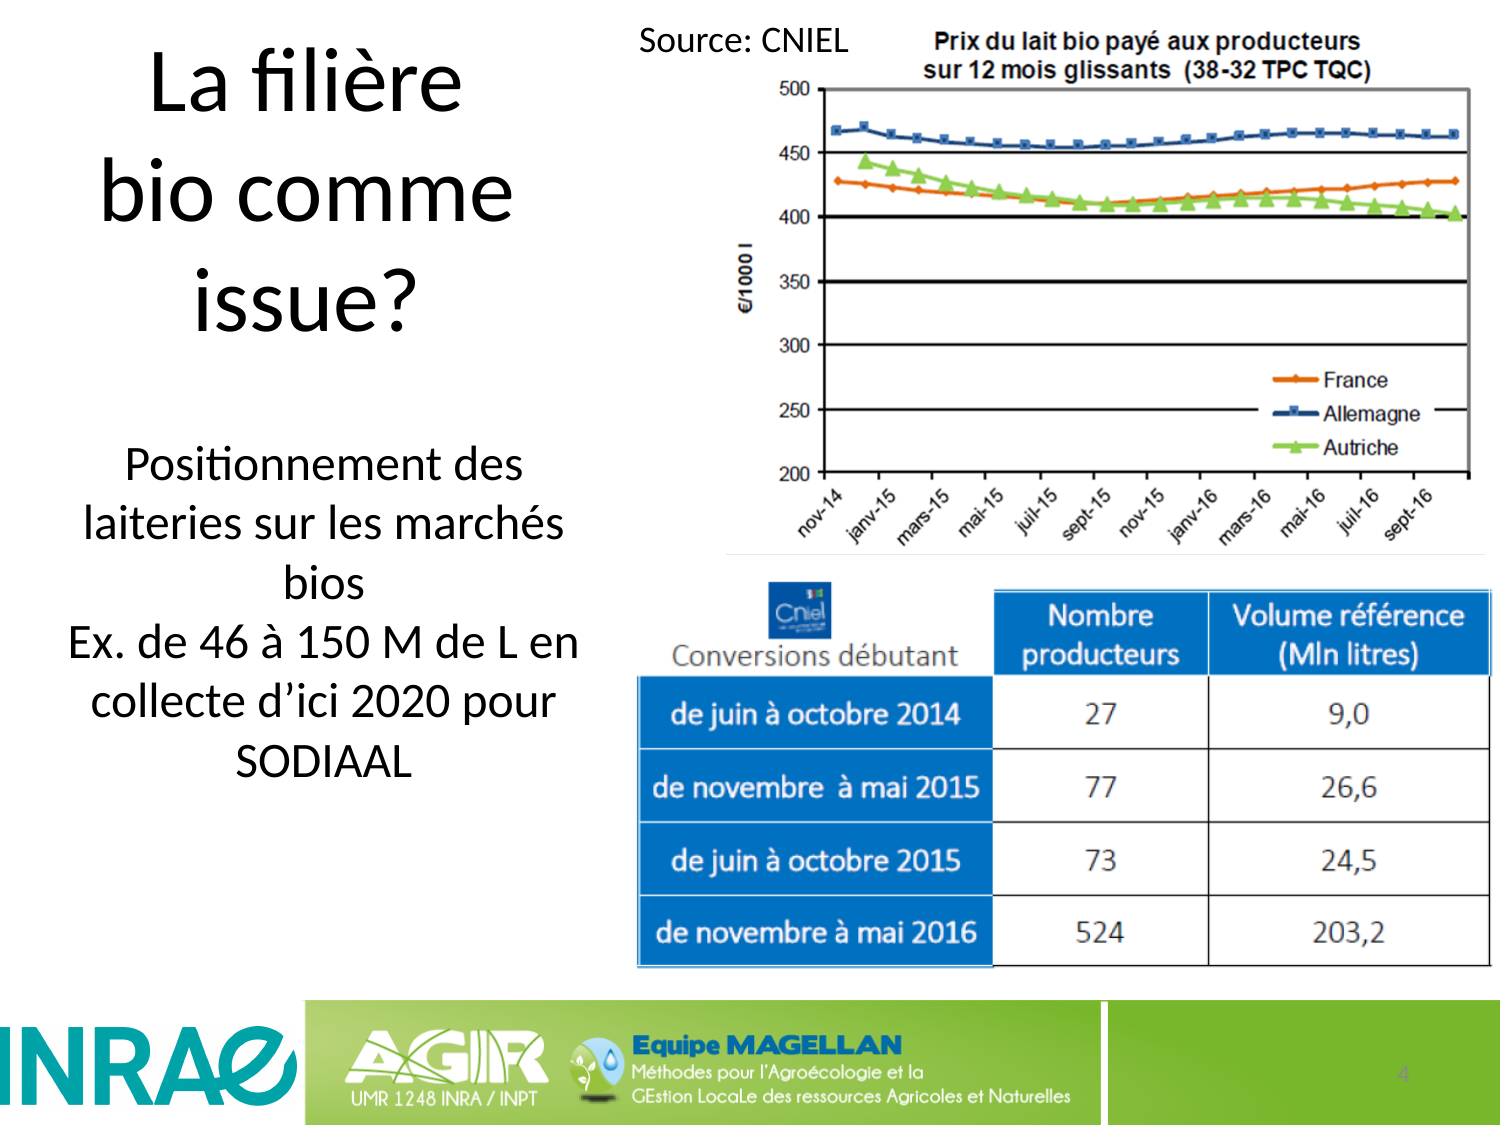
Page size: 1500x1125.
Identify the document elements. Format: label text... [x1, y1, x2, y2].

picture [0, 1026, 297, 1106]
slide_number 4 [1074, 1042, 1425, 1103]
title La filière bio comme issue? [76, 91, 538, 279]
text_box Positionnement des laiteries sur les marchés bios Ex. de 46 à 150 M de L en collecte d’ici 2020 pour SODIAAL [51, 420, 597, 798]
text_box Source: CNIEL [624, 7, 724, 67]
picture [0, 0, 1500, 1125]
